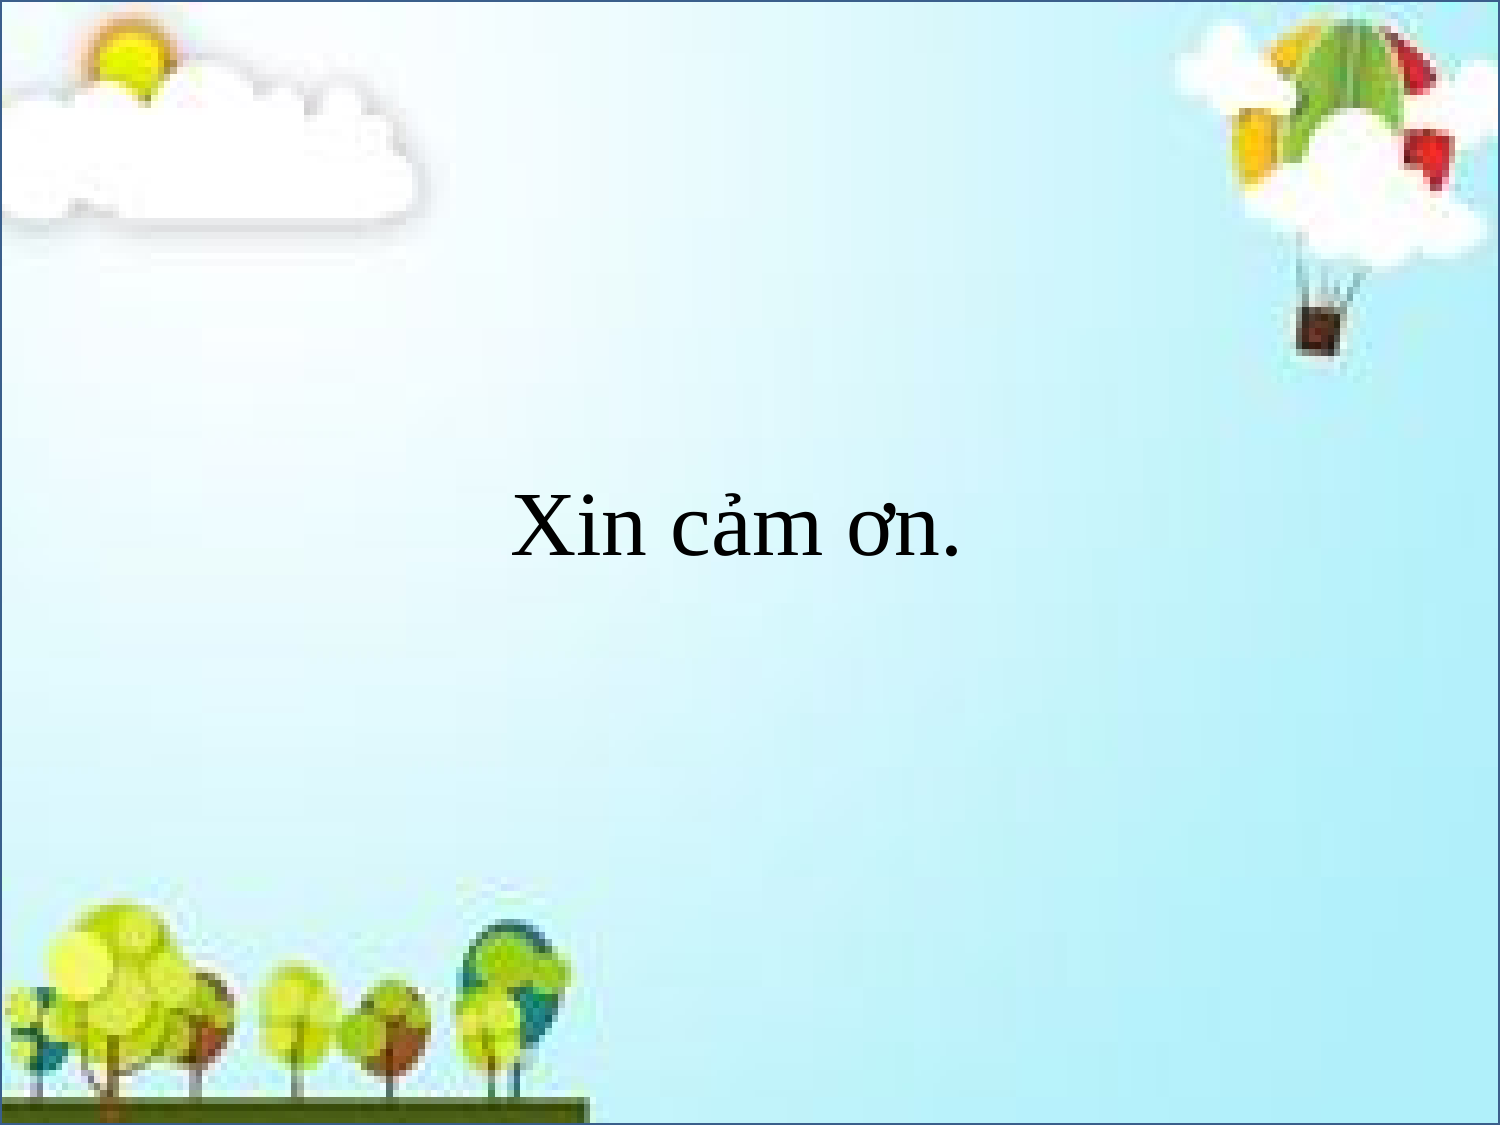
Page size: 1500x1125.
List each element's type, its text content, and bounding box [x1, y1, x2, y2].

title Xin cảm ơn. [62, 425, 1413, 613]
text_box [0, 0, 1500, 1125]
